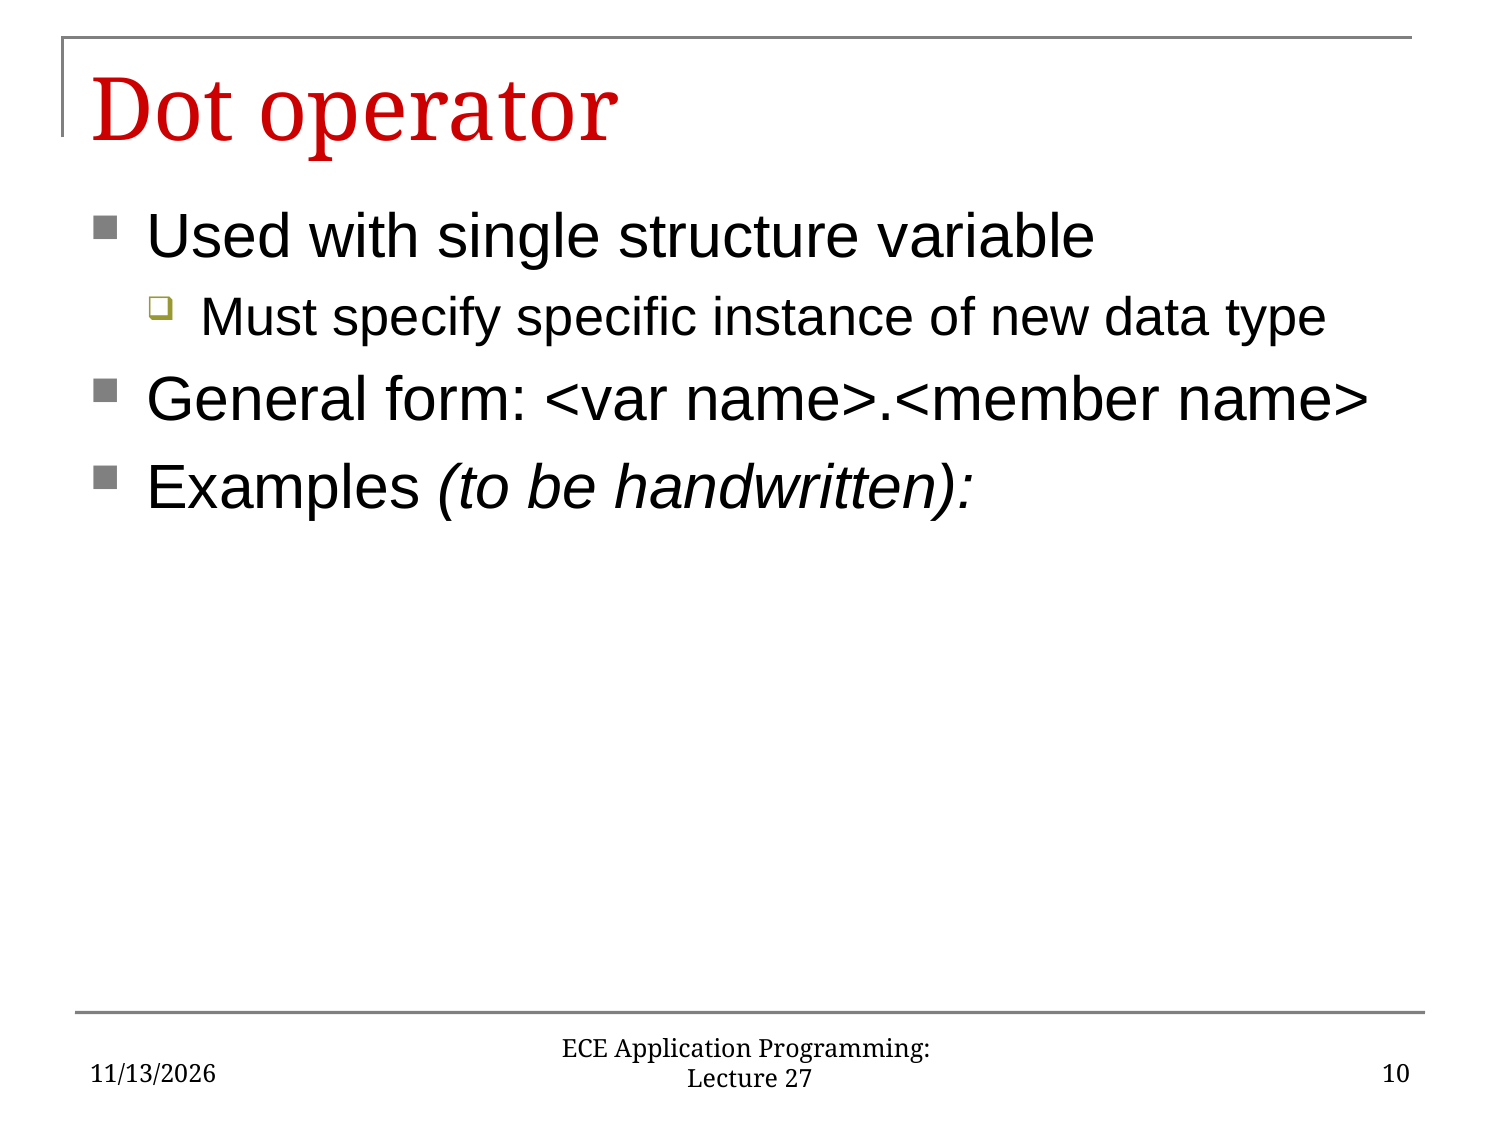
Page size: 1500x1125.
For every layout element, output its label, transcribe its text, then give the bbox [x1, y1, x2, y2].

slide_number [74, 1023, 426, 1100]
footer ECE Application Programming: Lecture 27 [512, 1024, 988, 1101]
list Used with single structure variable Must specify specific instance of new data type General form: <var name>.<member name> Examples (to be handwritten): [75, 187, 1425, 1006]
title Dot operator [75, 45, 1425, 163]
slide_number 10 [1074, 1023, 1426, 1100]
